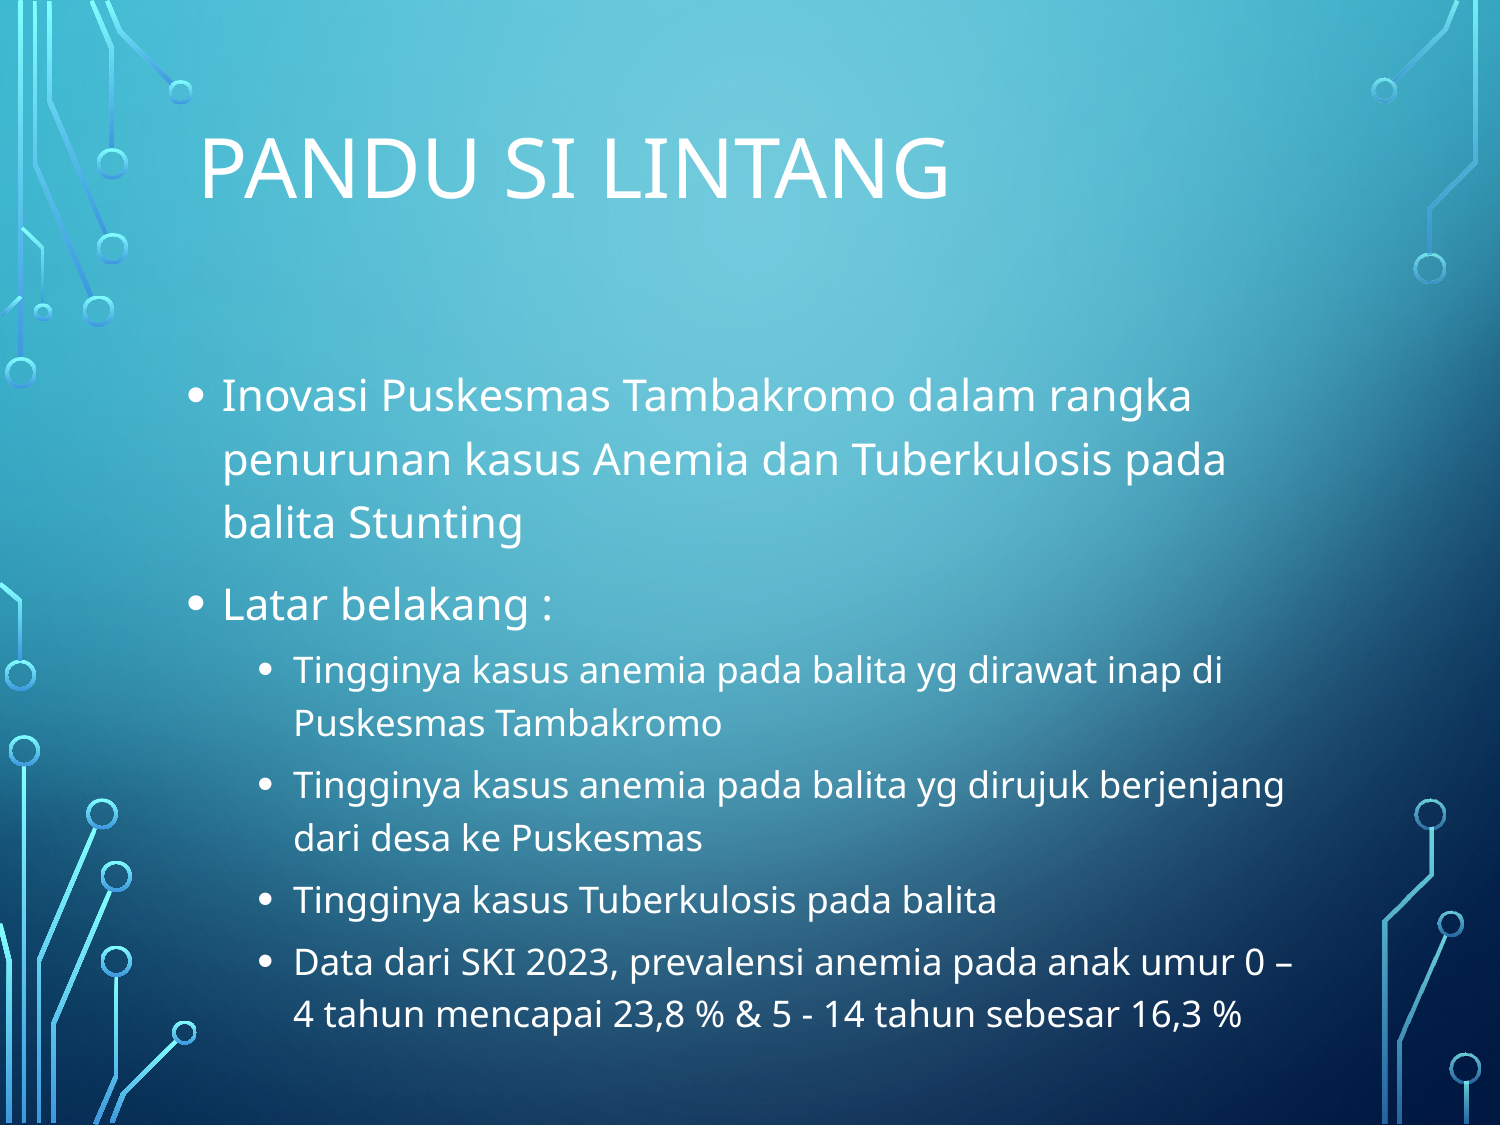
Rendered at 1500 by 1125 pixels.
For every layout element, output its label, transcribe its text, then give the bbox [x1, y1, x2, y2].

list Inovasi Puskesmas Tambakromo dalam rangka penurunan kasus Anemia dan Tuberkulosis pada balita Stunting Latar belakang : Tingginya kasus anemia pada balita yg dirawat inap di Puskesmas Tambakromo Tingginya kasus anemia pada balita yg dirujuk berjenjang dari desa ke Puskesmas Tingginya kasus Tuberkulosis pada balita Data dari SKI 2023, prevalensi anemia pada anak umur 0 – 4 tahun mencapai 23,8 % & 5 - 14 tahun sebesar 16,3 % [171, 349, 1317, 1047]
title PANDU SI LINTANG [183, 78, 1336, 266]
